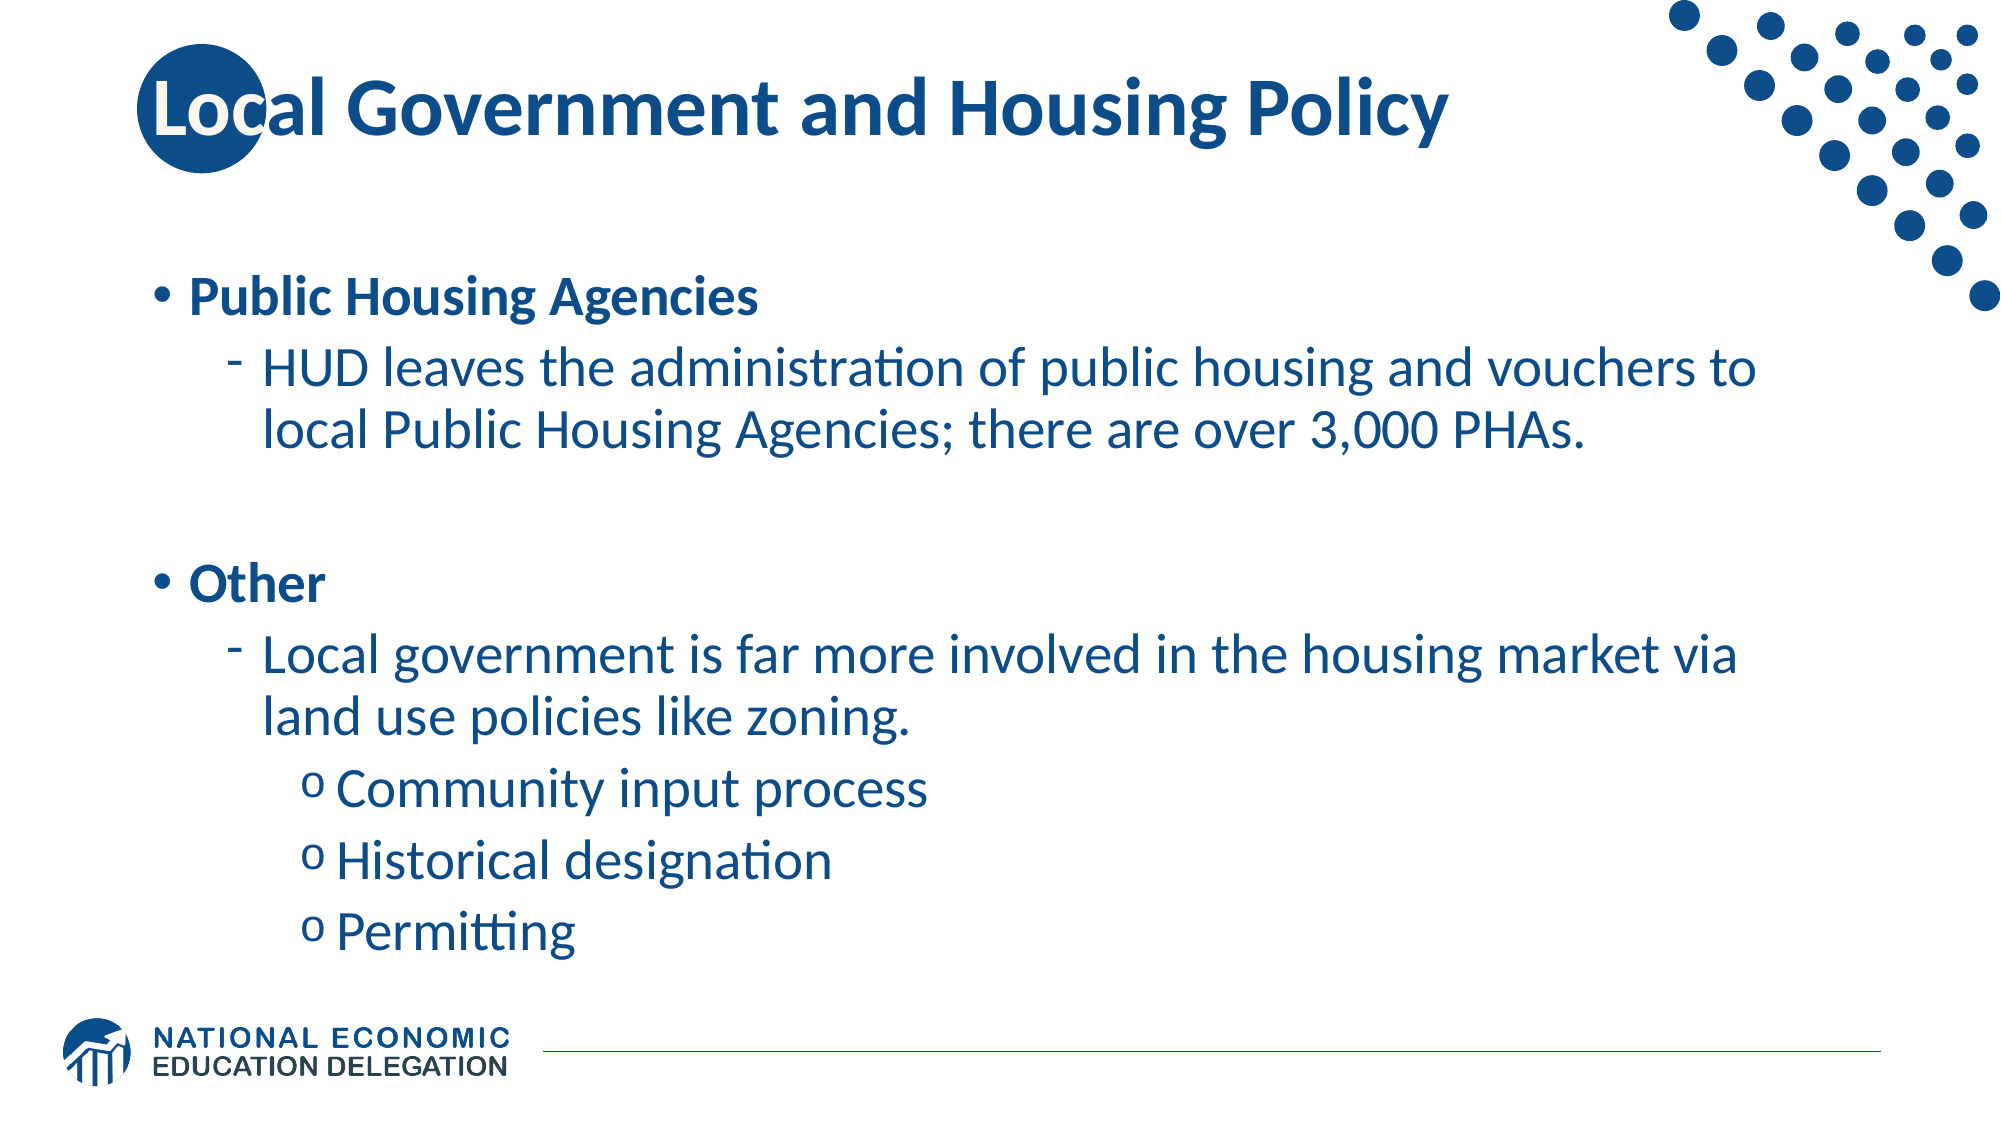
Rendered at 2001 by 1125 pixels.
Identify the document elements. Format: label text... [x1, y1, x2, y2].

picture [55, 1013, 520, 1091]
list Public Housing Agencies HUD leaves the administration of public housing and vouchers to local Public Housing Agencies; there are over 3,000 PHAs. Other Local government is far more involved in the housing market via land use policies like zoning. Community input process Historical designation Permitting [137, 257, 1863, 972]
title Local Government and Housing Policy [137, 0, 1863, 218]
